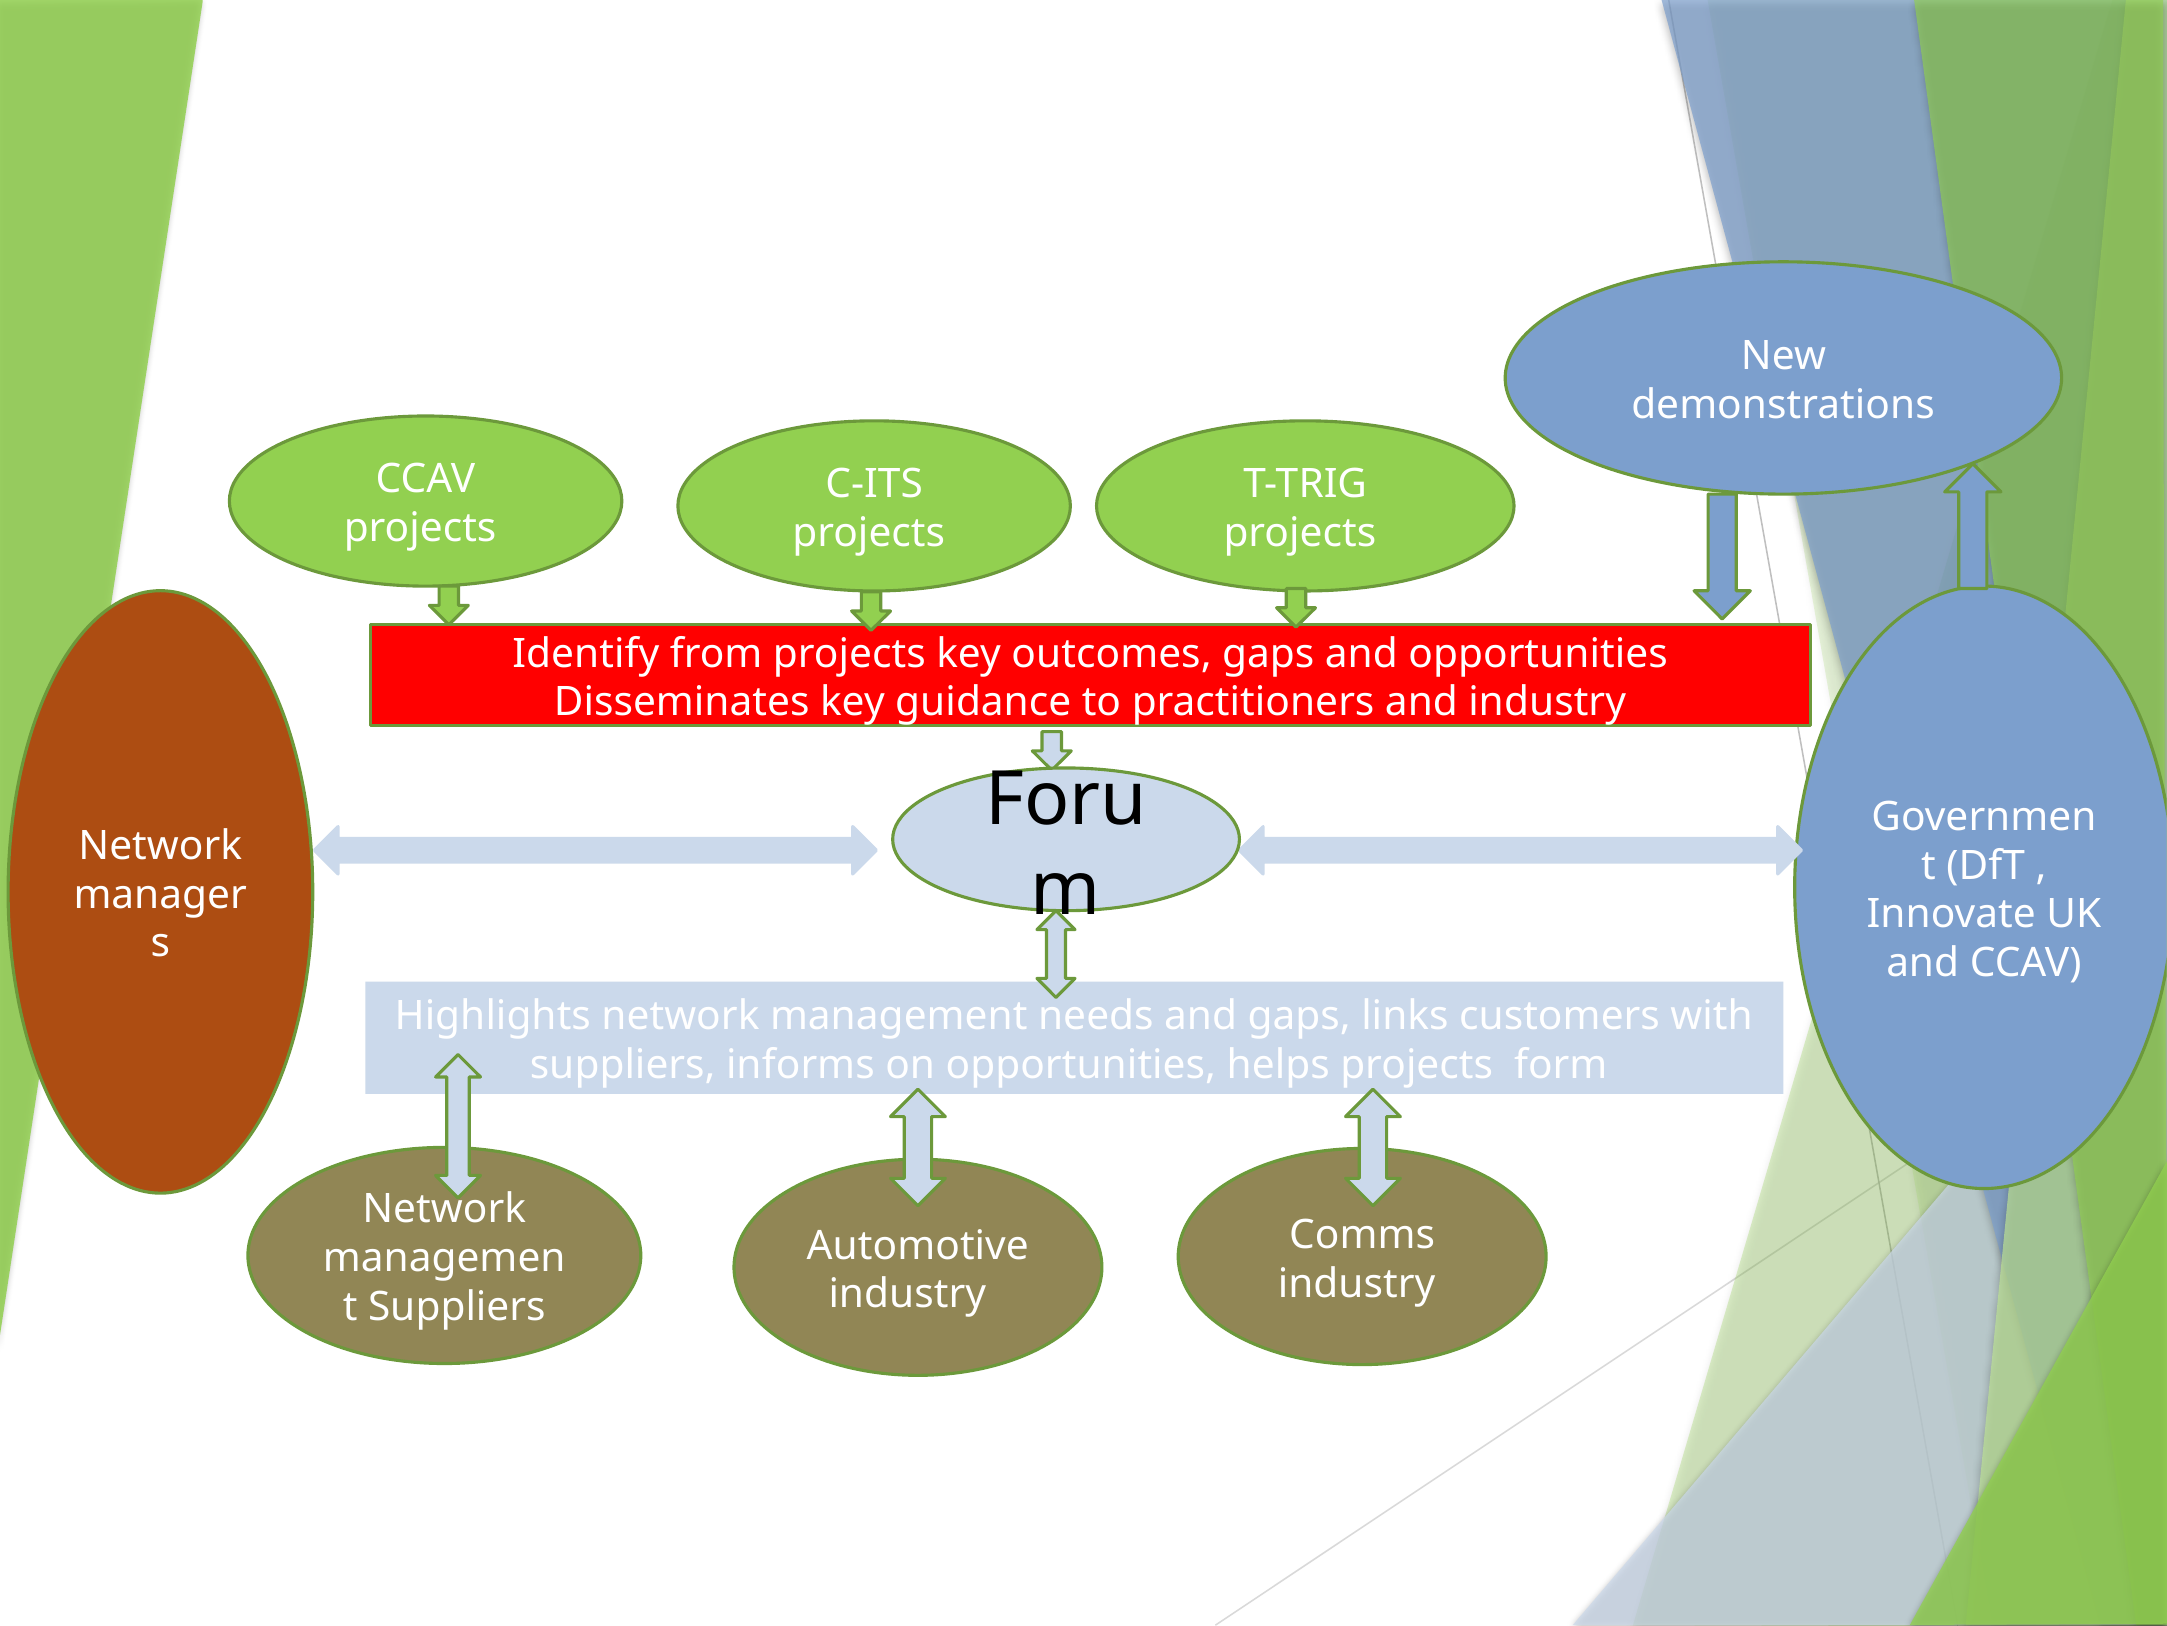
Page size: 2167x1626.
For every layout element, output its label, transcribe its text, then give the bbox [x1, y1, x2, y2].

text_box [850, 590, 892, 632]
text_box Highlights network management needs and gaps, links customers with suppliers, informs on opportunities, helps projects form [365, 981, 1784, 1094]
text_box [1239, 825, 1803, 876]
text_box [1692, 492, 1752, 621]
text_box C-ITS projects [676, 419, 1072, 593]
text_box [434, 1053, 482, 1199]
text_box Identify from projects key outcomes, gaps and opportunities Disseminates key guidance to practitioners and industry [369, 623, 1812, 727]
text_box [1030, 730, 1073, 766]
text_box [1035, 913, 1077, 999]
text_box Network managers [6, 589, 315, 1195]
text_box [889, 1088, 947, 1207]
text_box Government (DfT , Innovate UK and CCAV) [1793, 584, 2167, 1191]
text_box Forum [891, 766, 1242, 913]
text_box T-TRIG projects [1094, 419, 1516, 593]
text_box CCAV projects [227, 414, 624, 588]
text_box [1344, 1088, 1402, 1207]
text_box [1943, 462, 2003, 591]
text_box [1275, 586, 1317, 629]
text_box [427, 584, 470, 626]
text_box Automotive industry [732, 1158, 1104, 1377]
text_box [313, 825, 878, 876]
text_box Comms industry [1176, 1146, 1548, 1367]
text_box New demonstrations [1503, 260, 2064, 496]
text_box Network management Suppliers [246, 1145, 643, 1366]
